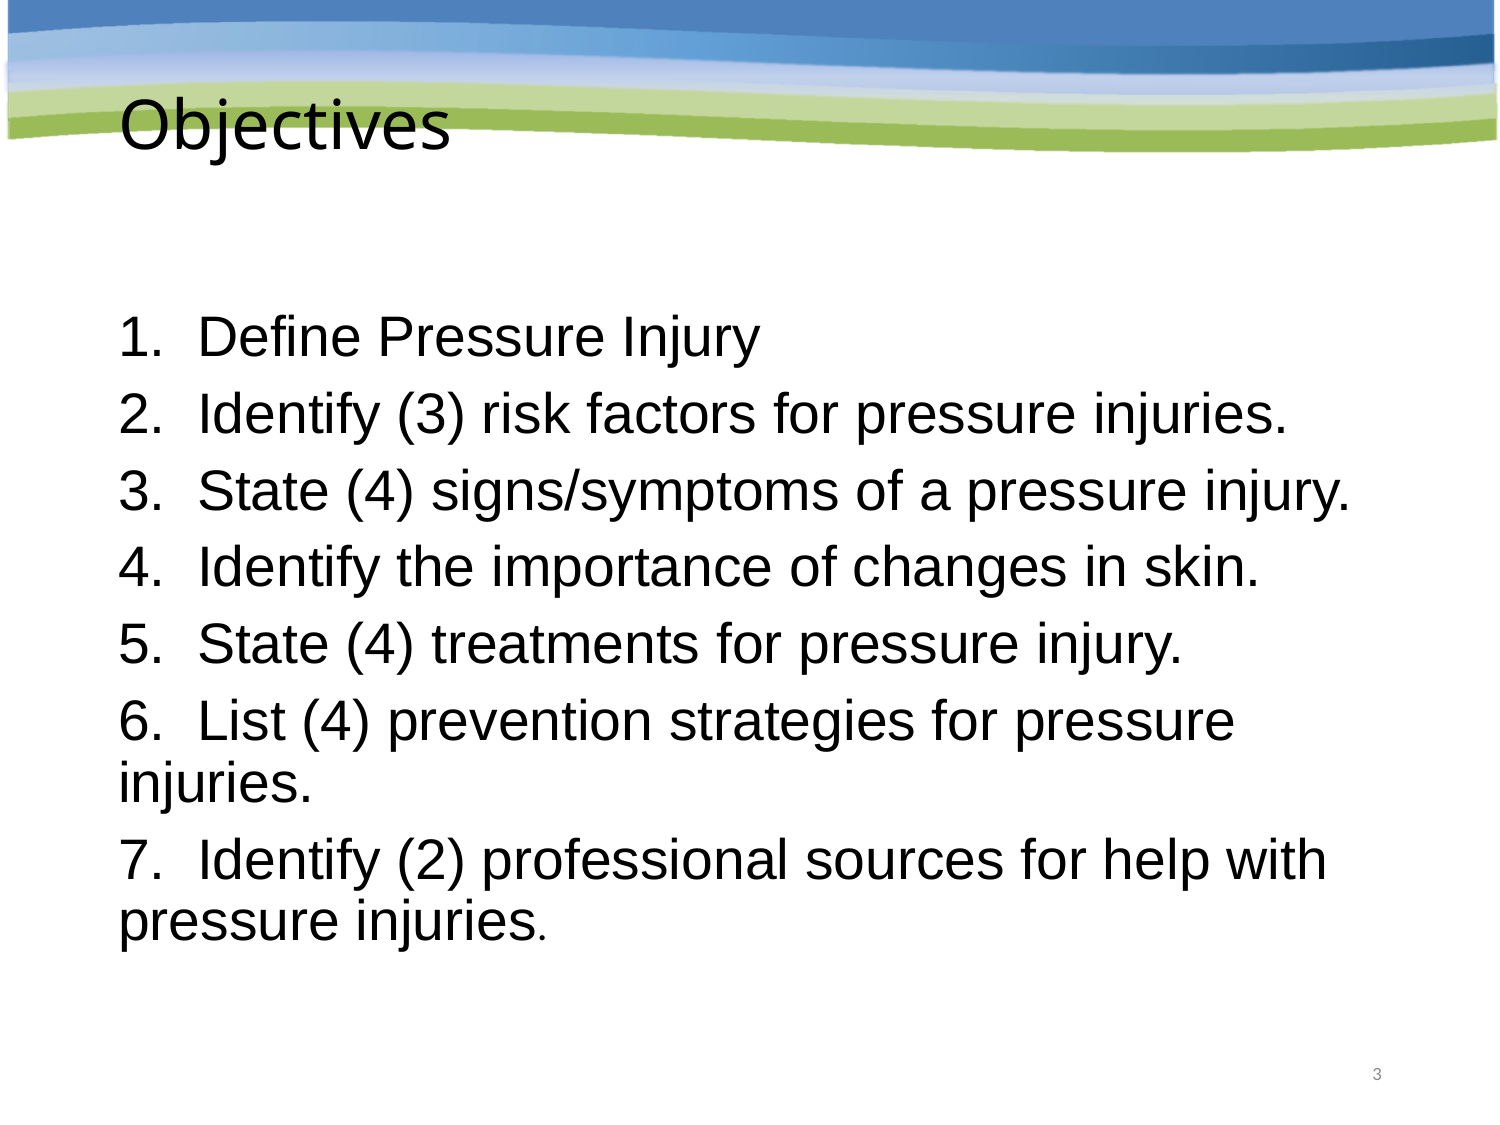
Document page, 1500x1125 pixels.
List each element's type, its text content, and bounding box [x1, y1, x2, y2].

slide_number 3 [1059, 1042, 1397, 1103]
list 1. Define Pressure Injury 2. Identify (3) risk factors for pressure injuries. 3. State (4) signs/symptoms of a pressure injury. 4. Identify the importance of changes in skin. 5. State (4) treatments for pressure injury. 6. List (4) prevention strategies for pressure injuries. 7. Identify (2) professional sources for help with pressure injuries. [103, 299, 1397, 1014]
picture [0, 0, 1500, 1125]
title Objectives [103, 59, 1397, 195]
